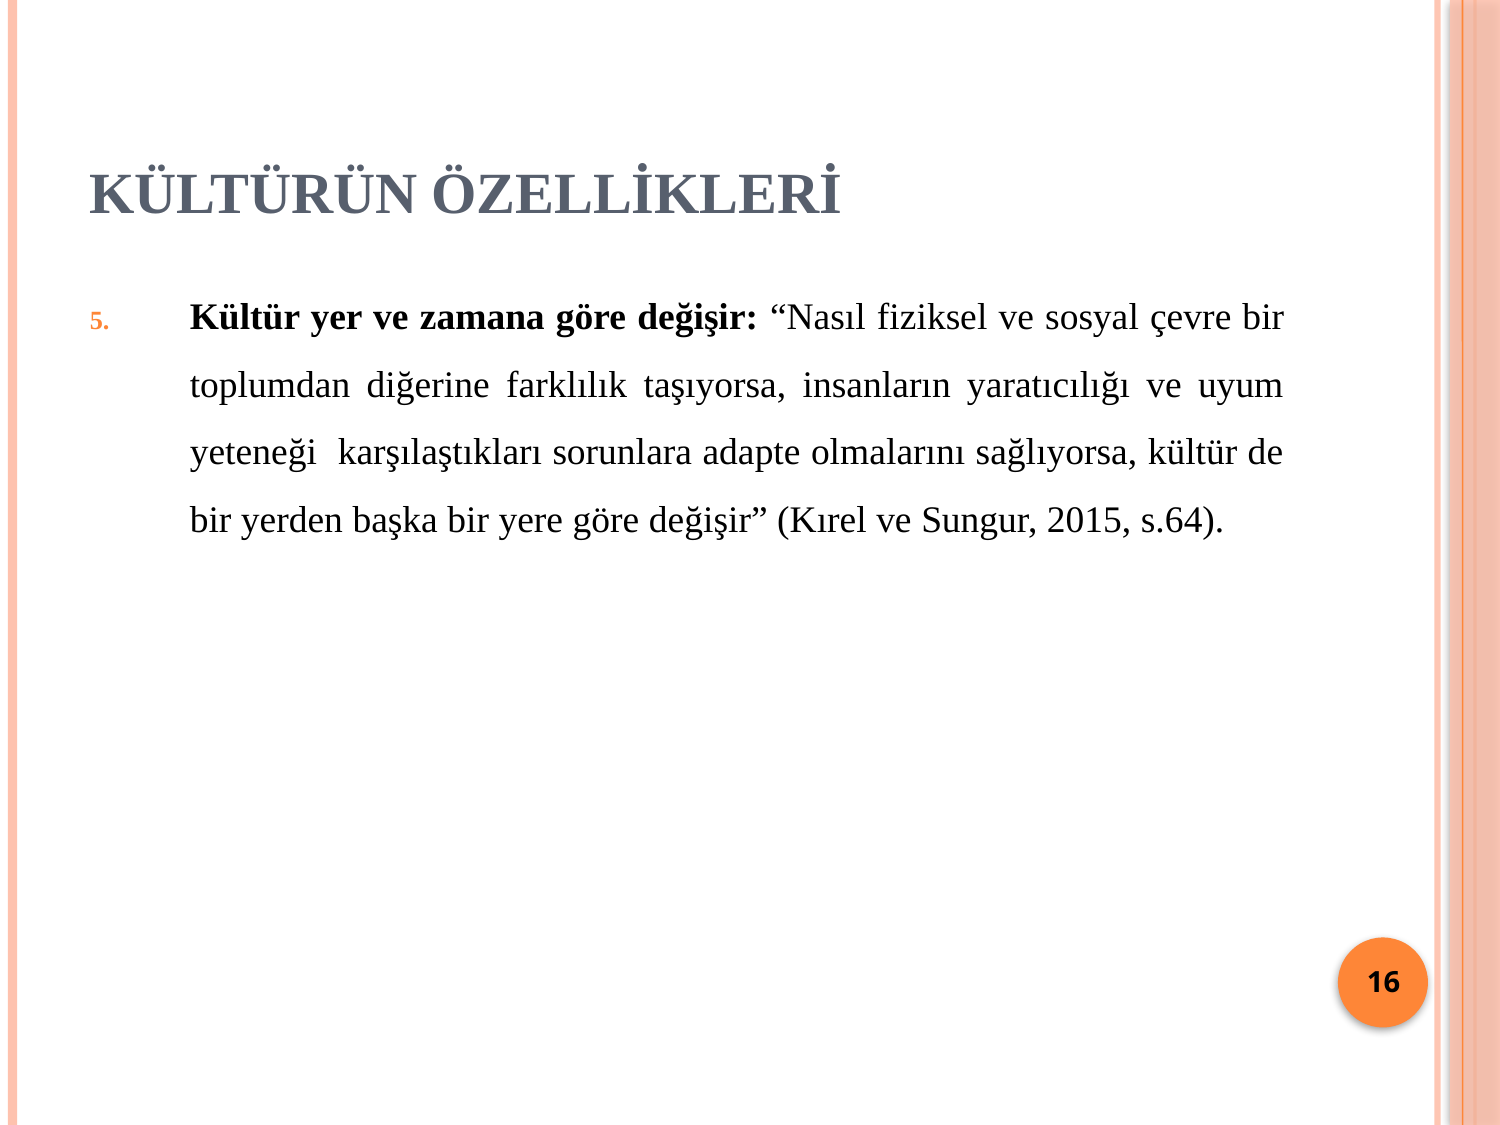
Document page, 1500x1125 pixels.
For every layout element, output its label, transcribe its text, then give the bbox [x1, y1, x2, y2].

title KÜLTÜRÜN ÖZELLİKLERİ [75, 45, 1300, 233]
slide_number 16 [1333, 940, 1434, 1027]
list Kültür yer ve zamana göre değişir: “Nasıl fiziksel ve sosyal çevre bir toplumdan diğerine farklılık taşıyorsa, insanların yaratıcılığı ve uyum yeteneği karşılaştıkları sorunlara adapte olmalarını sağlıyorsa, kültür de bir yerden başka bir yere göre değişir” (Kırel ve Sungur, 2015, s.64). [75, 262, 1300, 1062]
